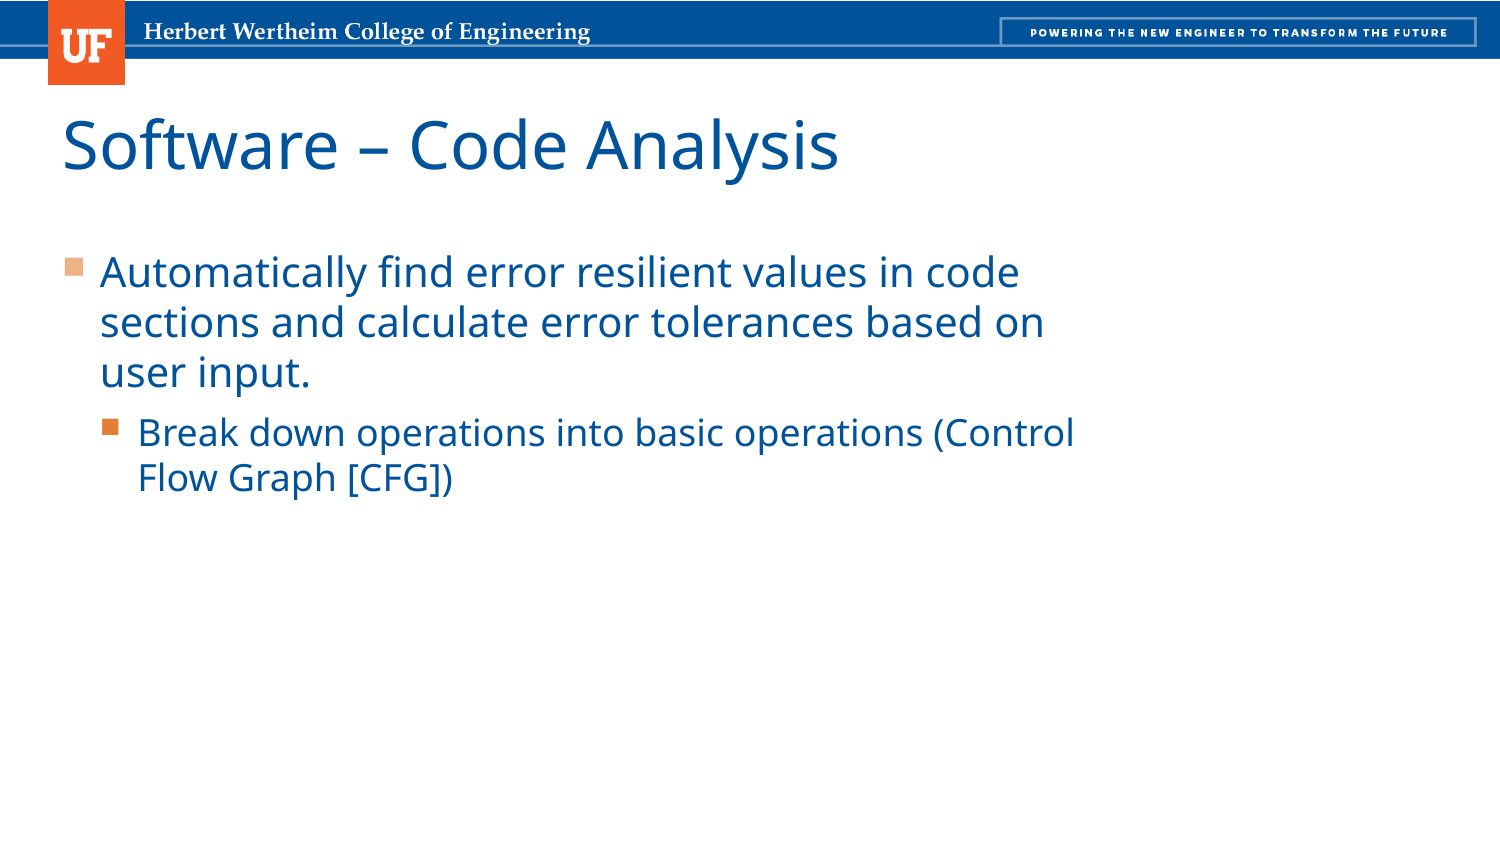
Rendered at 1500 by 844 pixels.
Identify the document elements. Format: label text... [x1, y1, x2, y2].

title Software – Code Analysis [47, 95, 1300, 233]
list Automatically find error resilient values in code sections and calculate error tolerances based on user input. Break down operations into basic operations (Control Flow Graph [CFG]) [47, 238, 1128, 749]
picture [0, 0, 1500, 85]
